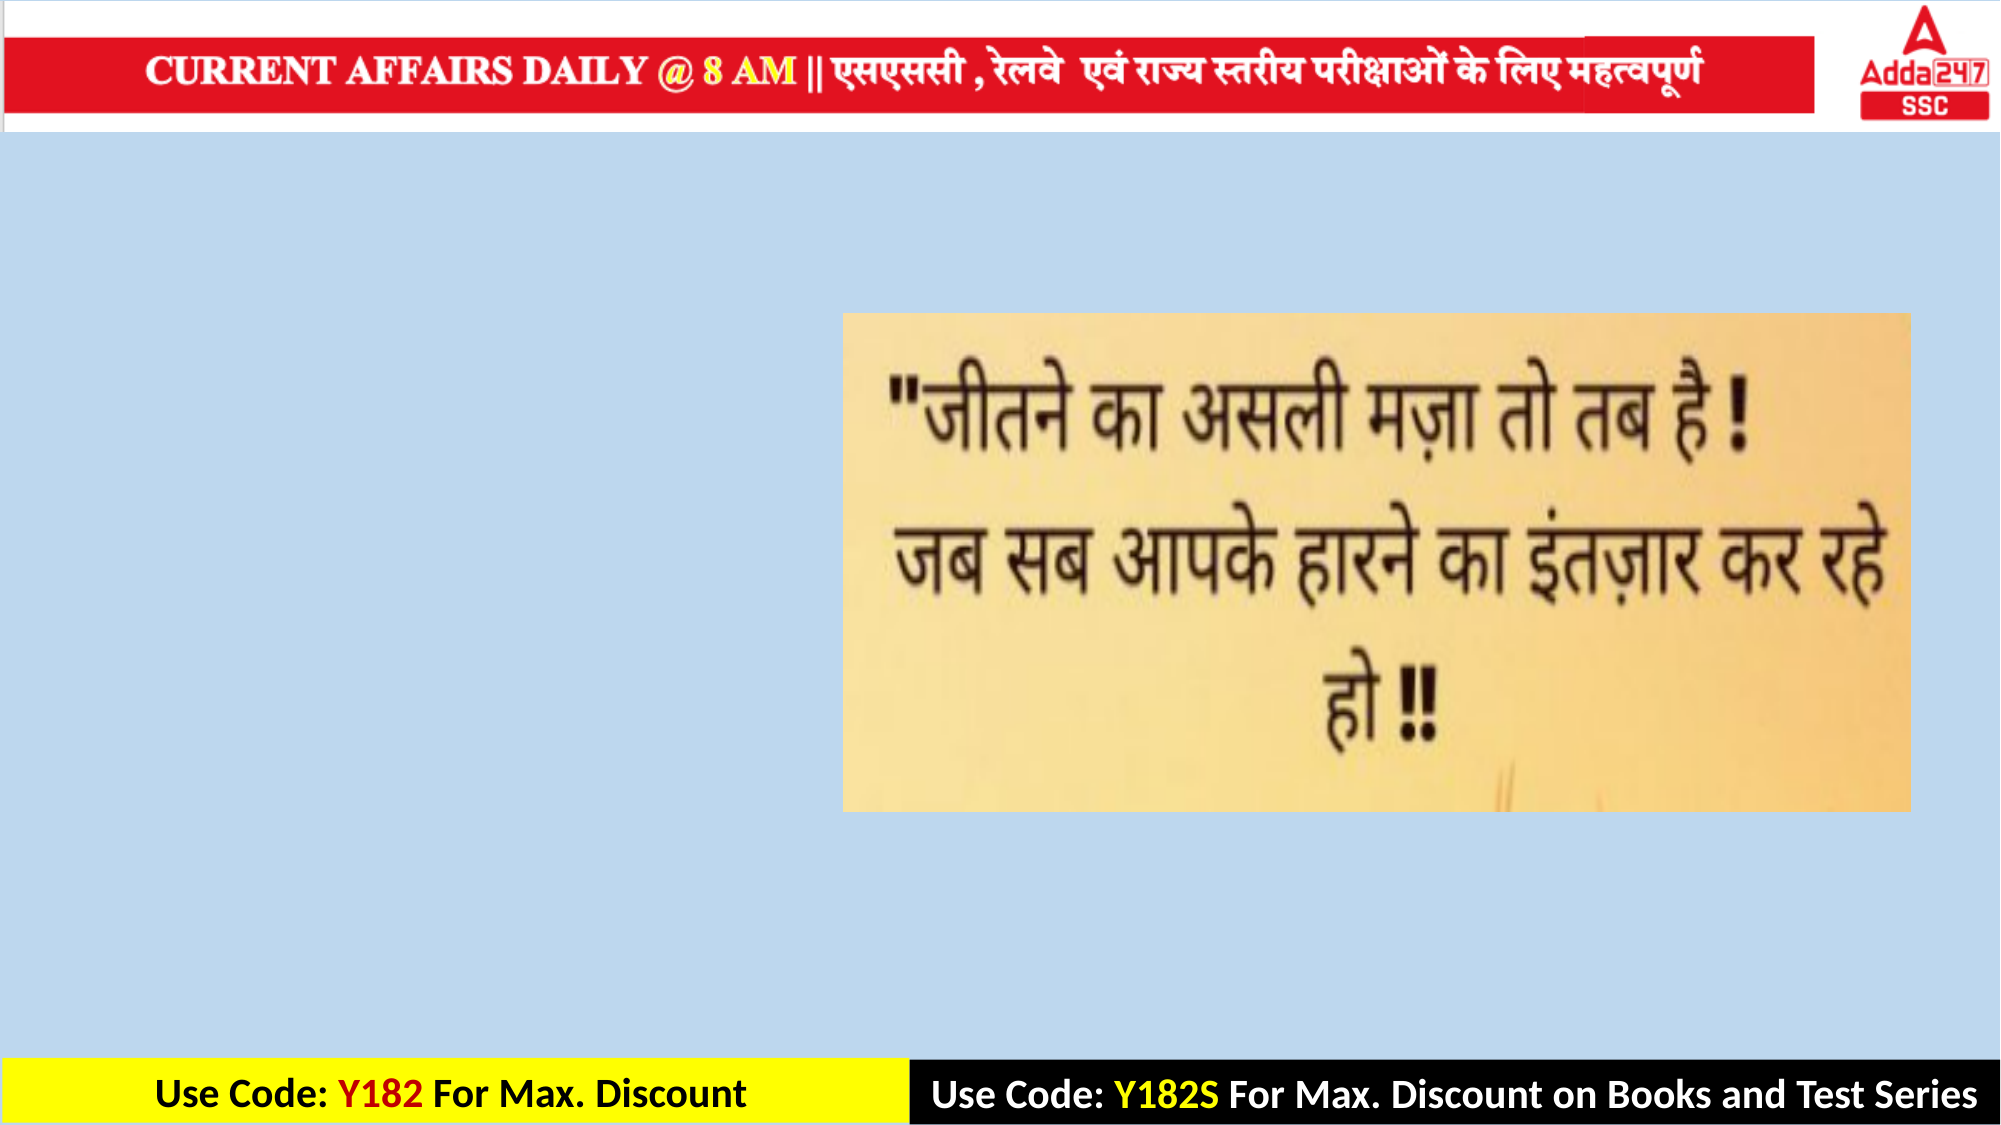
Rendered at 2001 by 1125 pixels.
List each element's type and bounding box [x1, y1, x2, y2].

picture [843, 313, 1911, 812]
picture [0, 1, 2000, 132]
